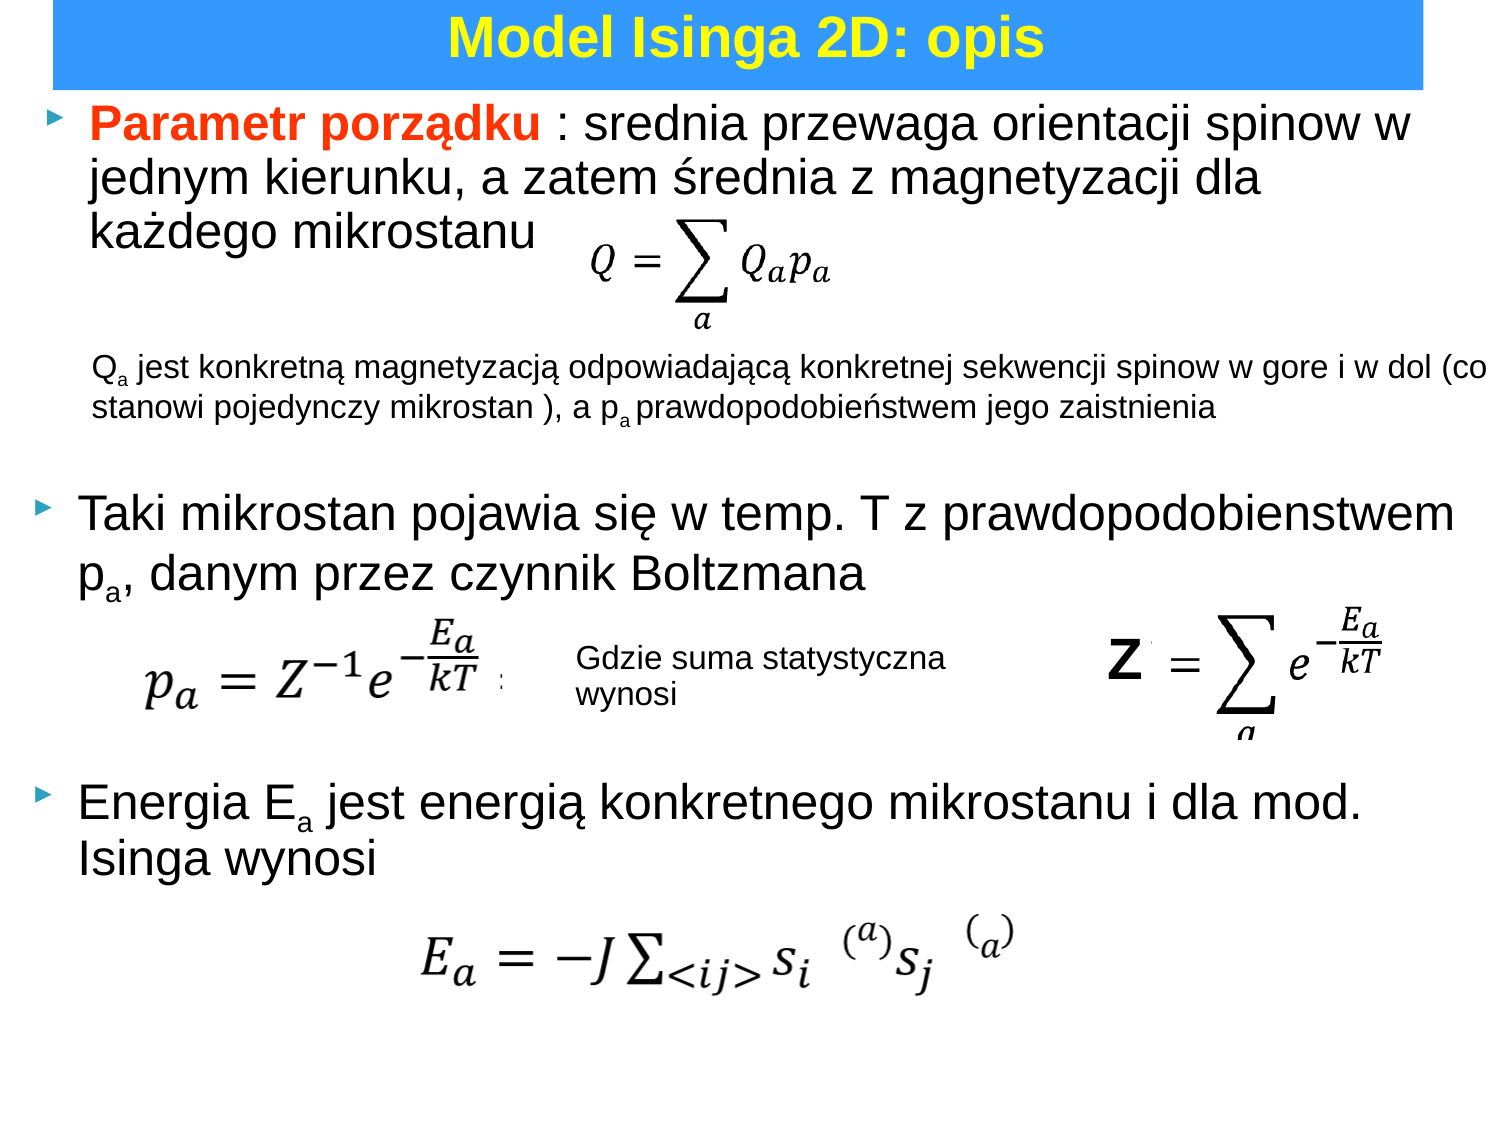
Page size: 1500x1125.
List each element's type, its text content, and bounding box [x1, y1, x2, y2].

text_box Gdzie suma statystyczna wynosi [560, 633, 1046, 716]
picture [407, 904, 1022, 1000]
picture [560, 196, 892, 339]
text_box Parametr porządku : srednia przewaga orientacji spinow w jednym kierunku, a zatem średnia z magnetyzacji dla każdego mikrostanu [29, 90, 1447, 256]
text_box Model Isinga 2D: opis [53, 0, 1424, 90]
text_box Energia Ea jest energią konkretnego mikrostanu i dla mod. Isinga wynosi [17, 763, 1459, 905]
picture [111, 609, 503, 776]
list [1151, 597, 1412, 741]
text_box Z [1092, 621, 1145, 705]
text_box Qa jest konkretną magnetyzacją odpowiadającą konkretnej sekwencji spinow w gore i w dol (co stanowi pojedynczy mikrostan ), a pa prawdopodobieństwem jego zaistnienia [76, 338, 1500, 433]
text_box Taki mikrostan pojawia się w temp. T z prawdopodobienstwem pa, danym przez czynnik Boltzmana [17, 479, 1500, 622]
